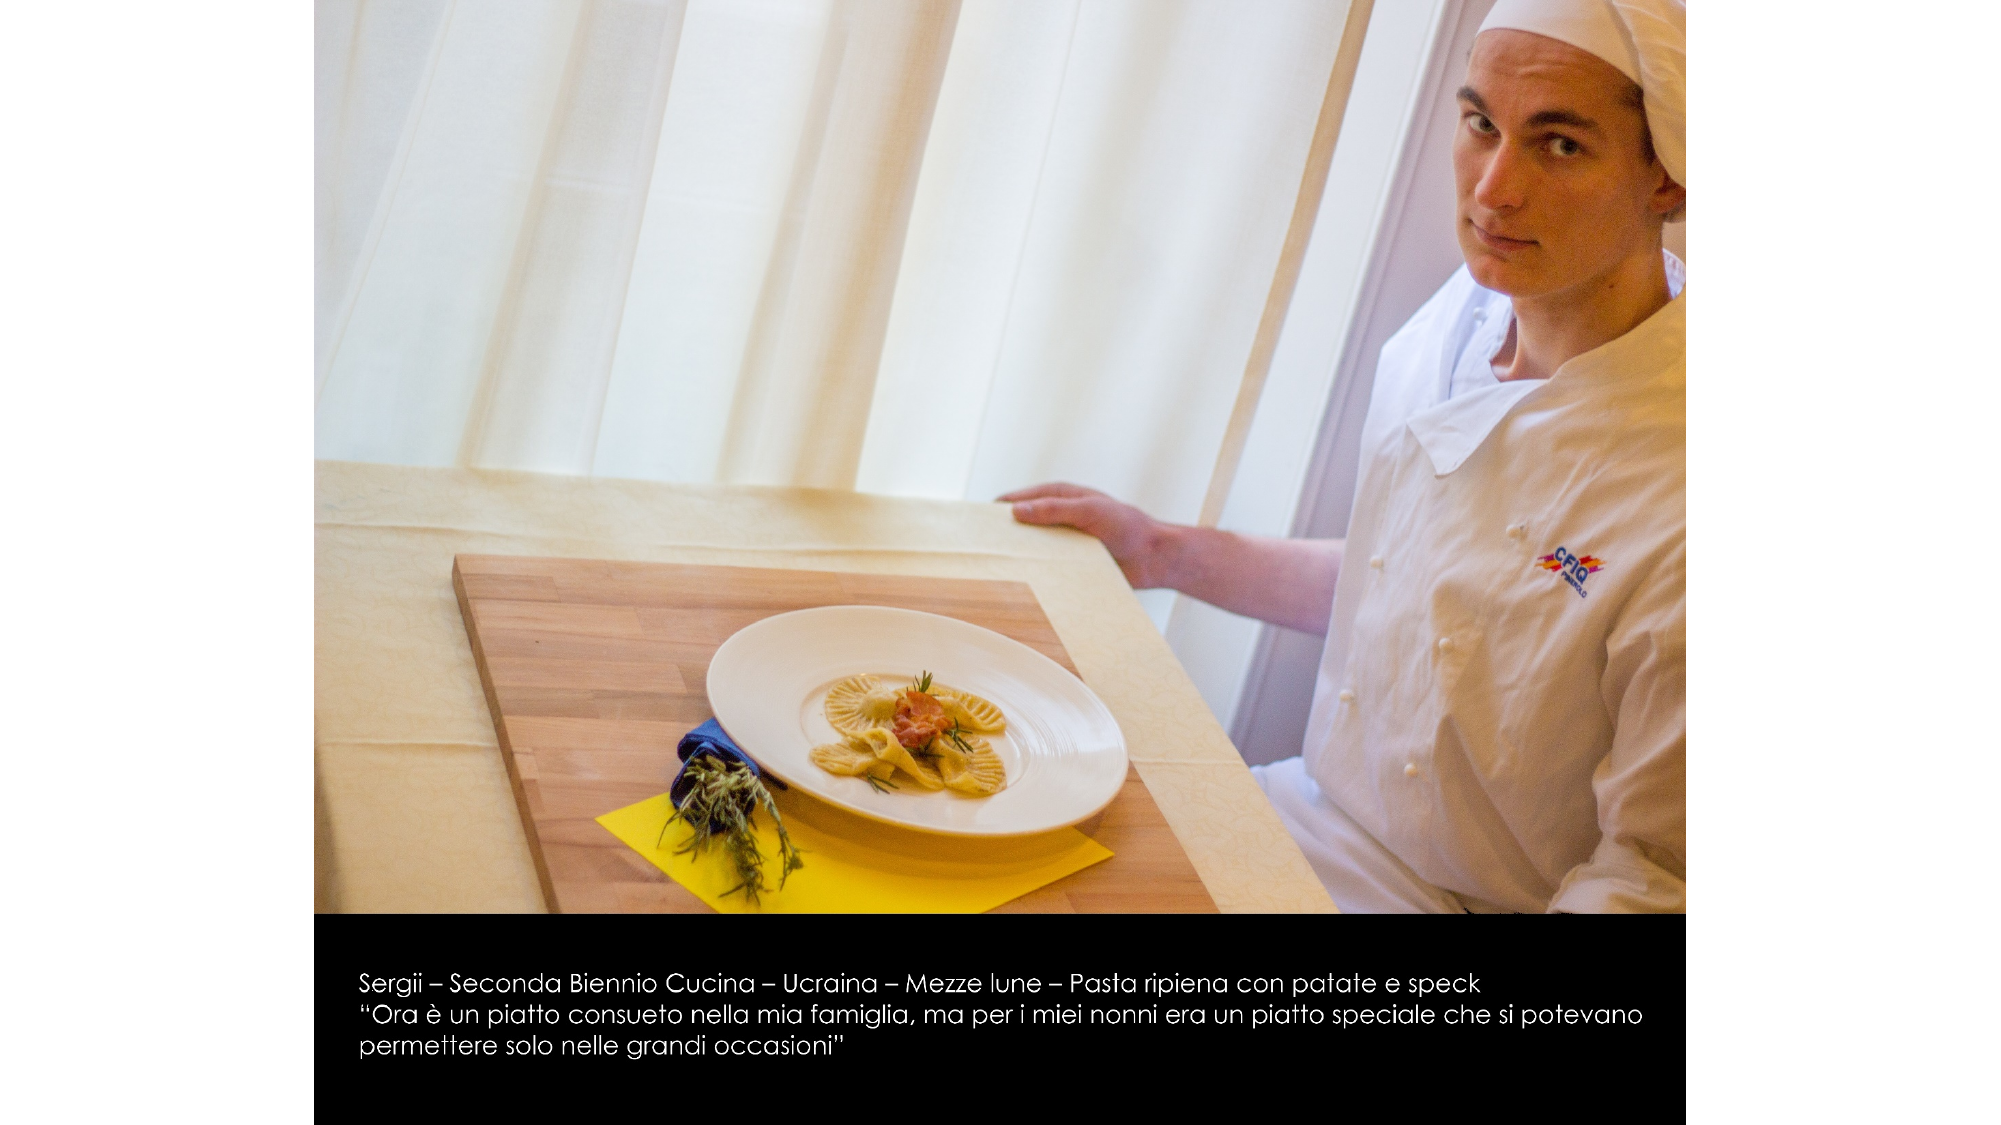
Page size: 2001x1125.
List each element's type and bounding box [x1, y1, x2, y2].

picture [314, 0, 1686, 1125]
